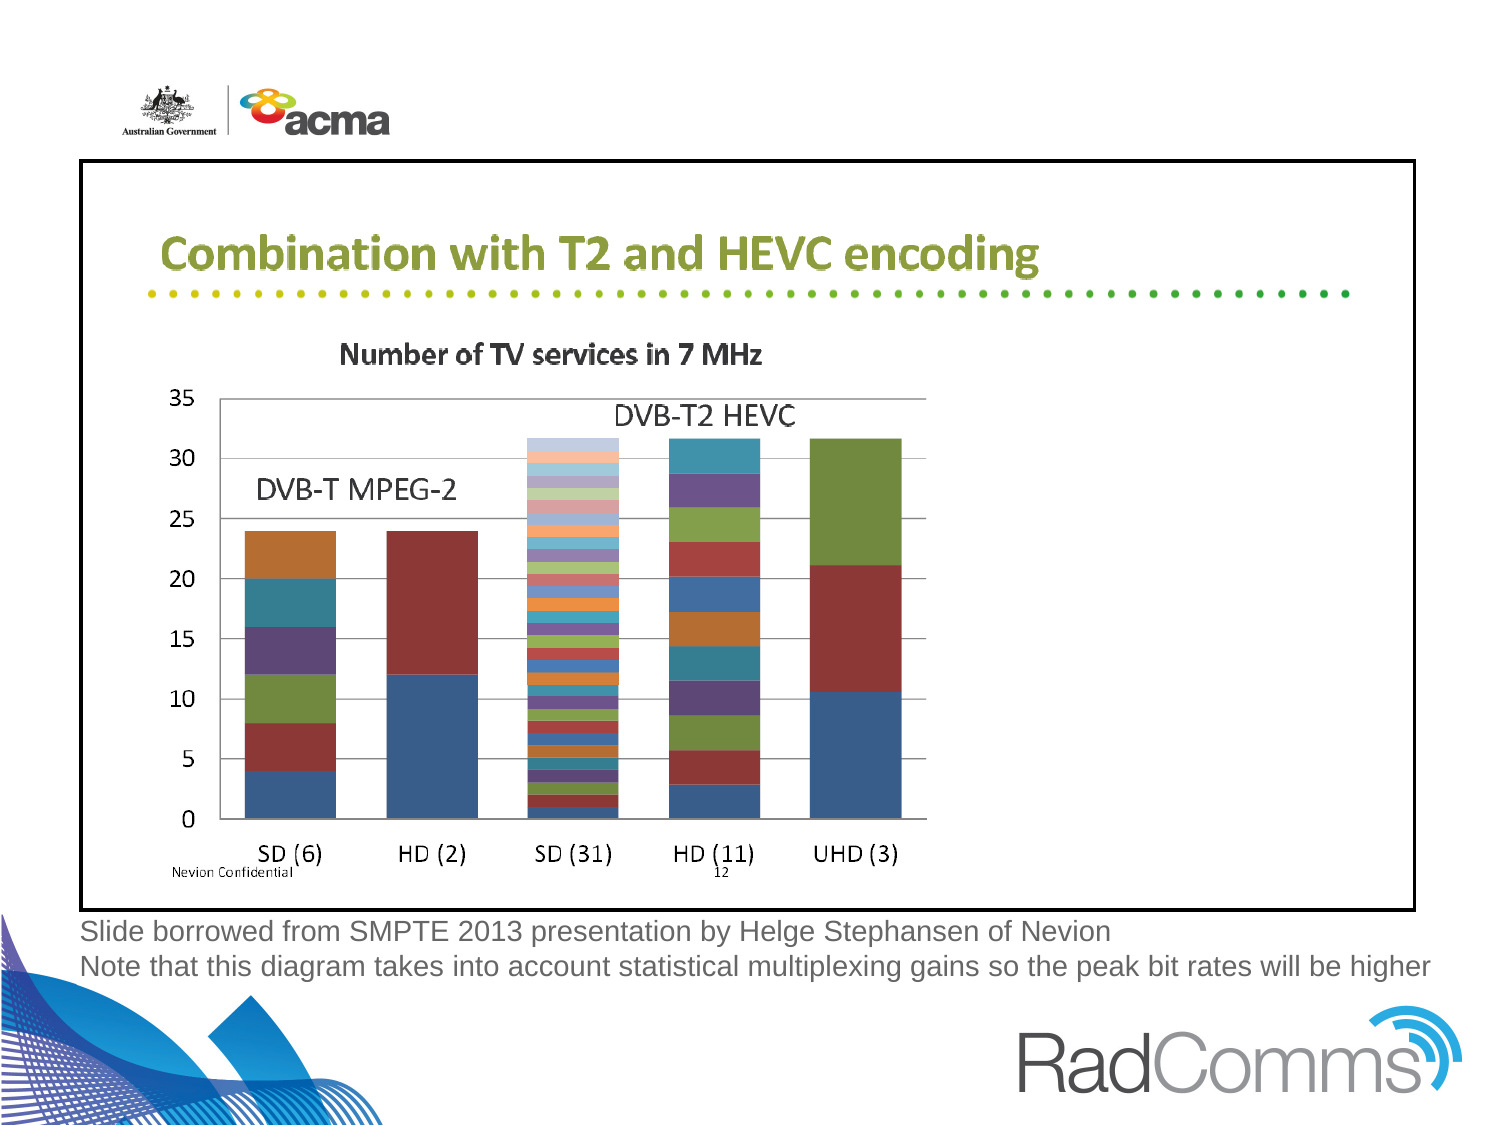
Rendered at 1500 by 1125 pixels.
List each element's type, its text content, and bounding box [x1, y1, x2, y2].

text_box Slide borrowed from SMPTE 2013 presentation by Helge Stephansen of Nevion Note that this diagram takes into account statistical multiplexing gains so the peak bit rates will be higher [64, 905, 1477, 990]
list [68, 149, 1432, 925]
picture [0, 0, 1500, 1125]
